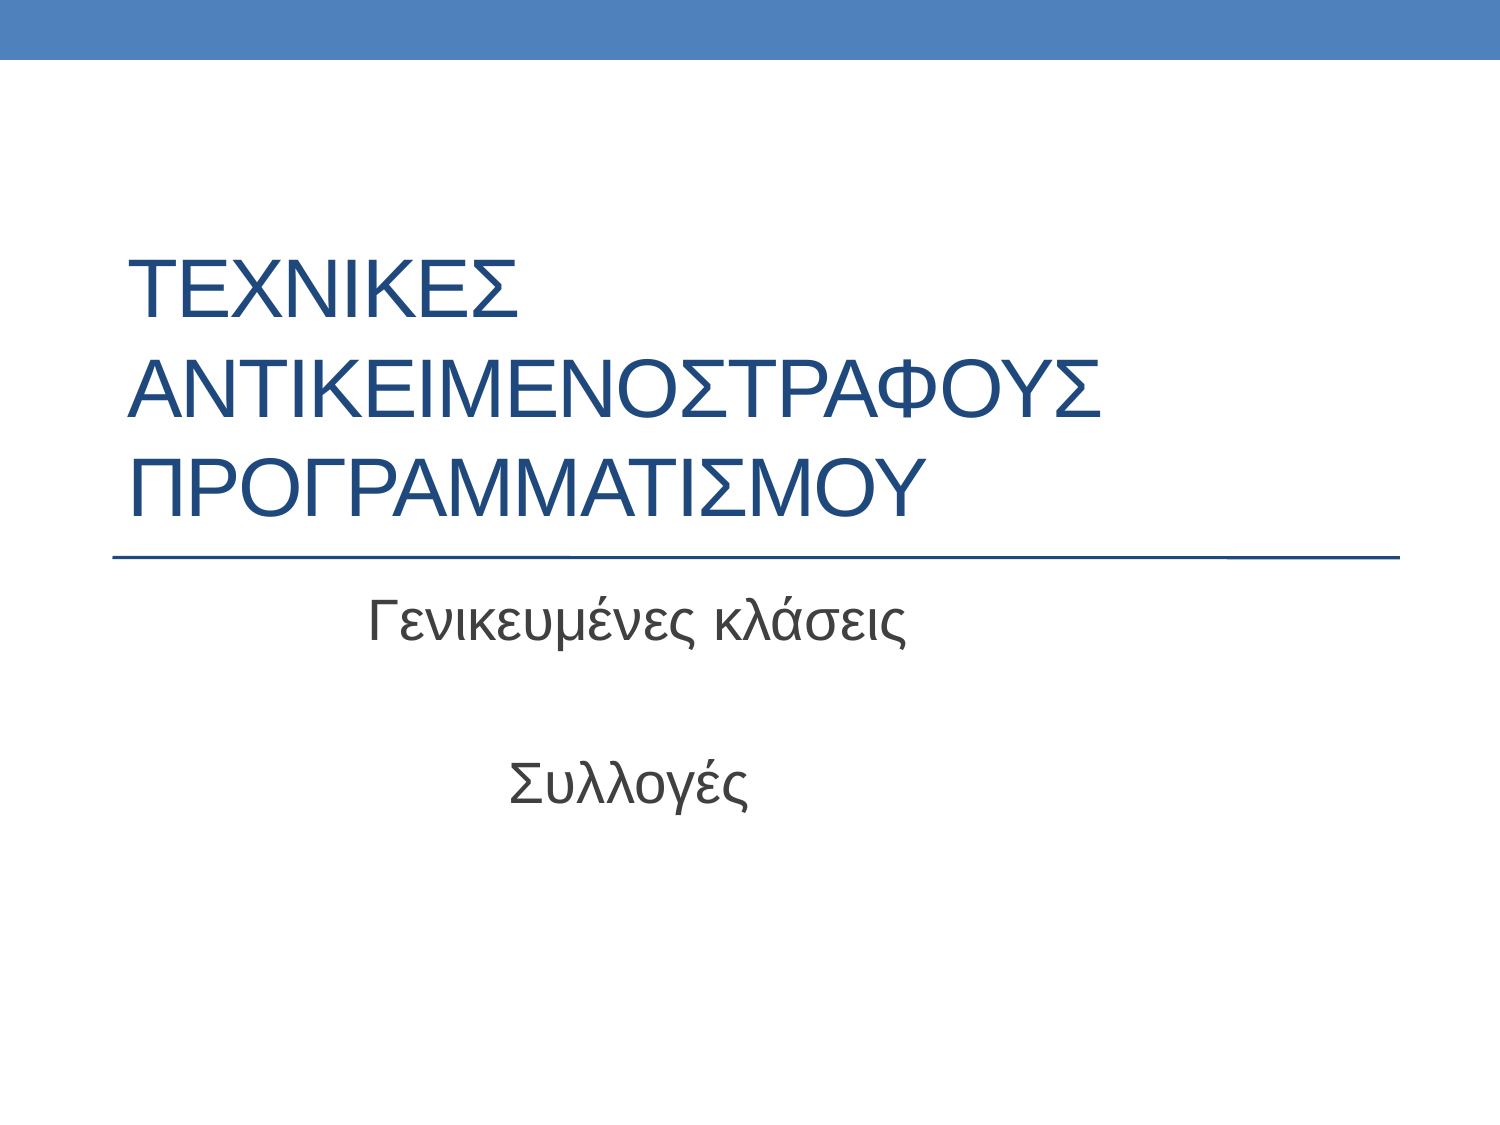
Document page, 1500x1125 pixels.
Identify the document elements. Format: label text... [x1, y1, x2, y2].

subtitle Γενικευμένες κλάσεις Συλλογές [112, 575, 1163, 863]
title ΤΕΧΝΙΚΕΣ Αντικειμενοστραφουσ προγραμματισμου [112, 224, 1413, 542]
